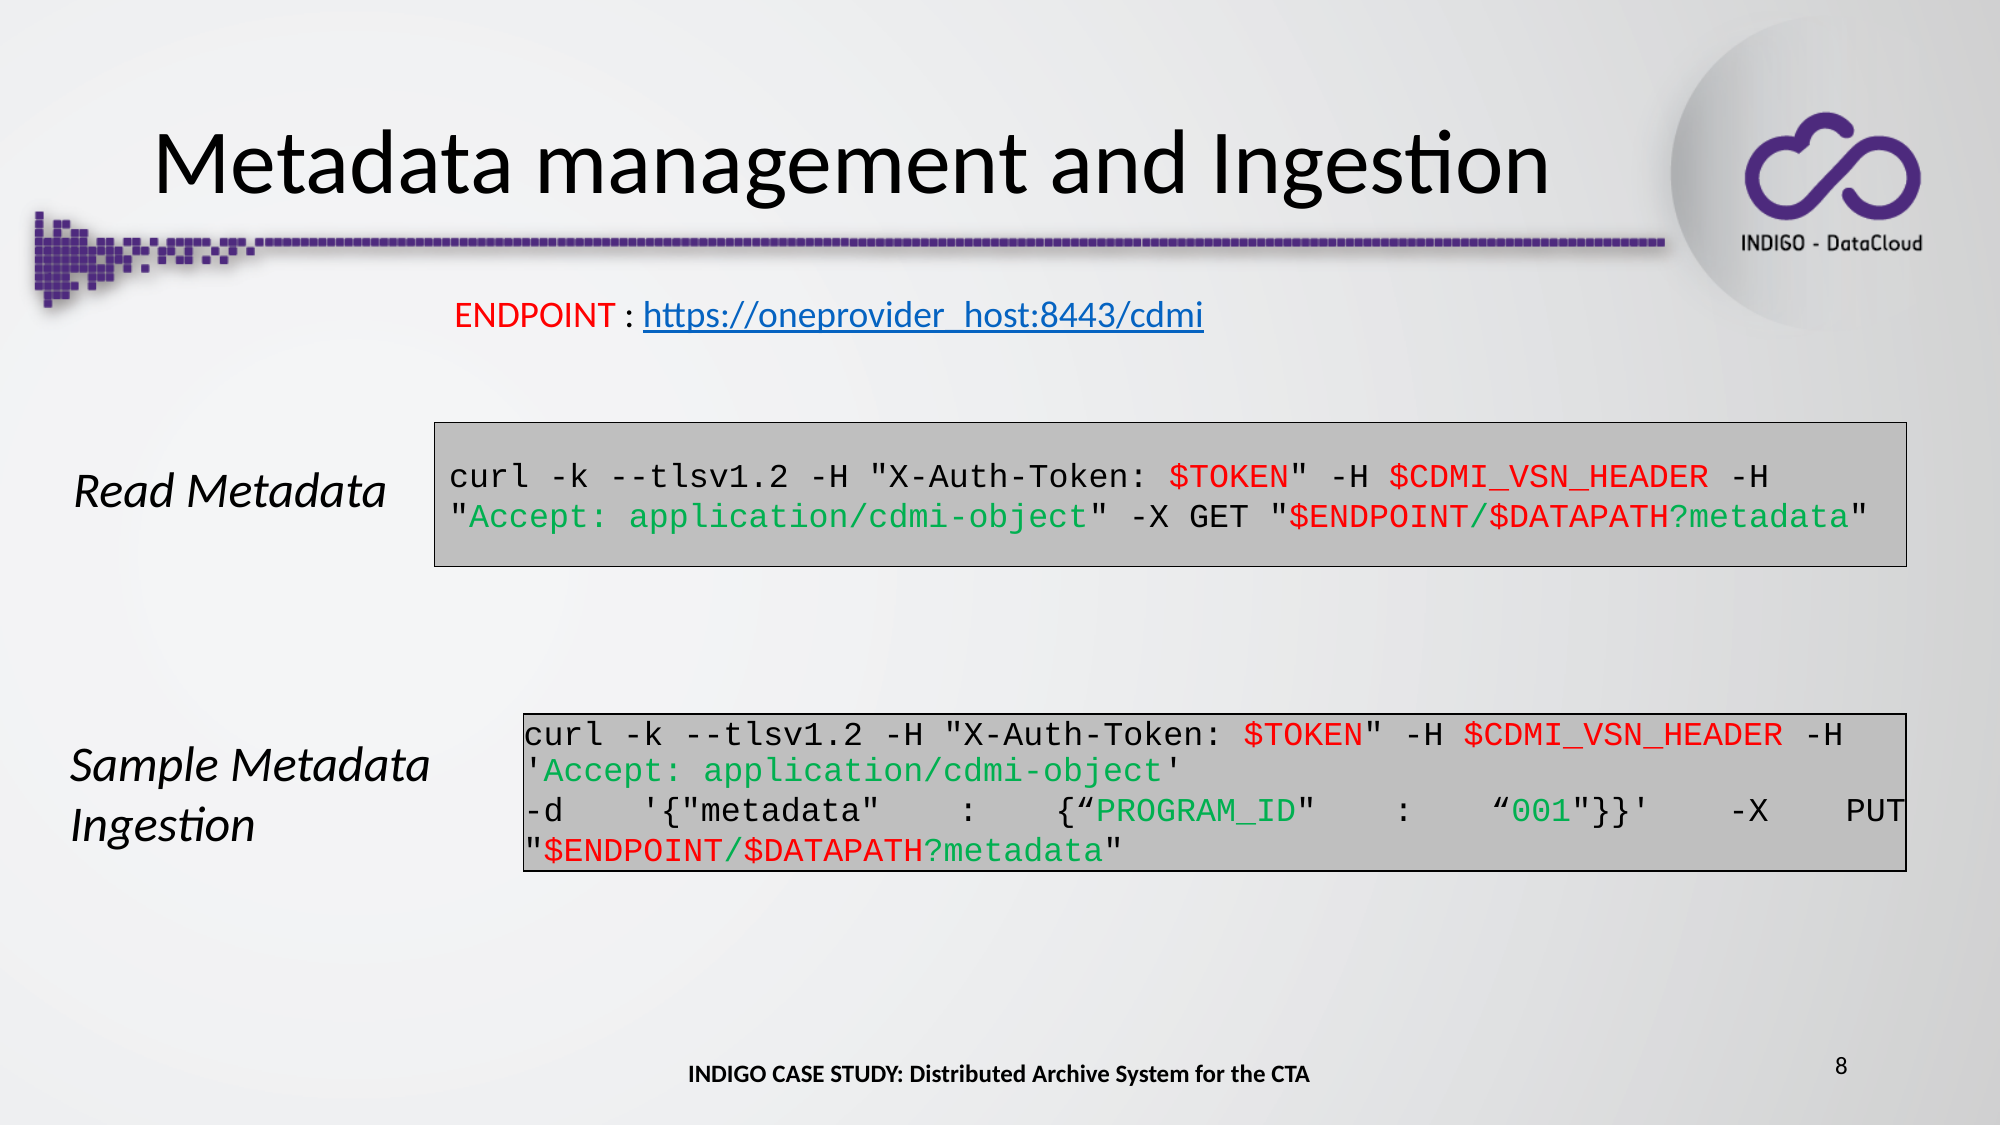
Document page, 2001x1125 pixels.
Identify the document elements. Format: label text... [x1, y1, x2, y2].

picture [0, 0, 2000, 1125]
text_box curl -k --tlsv1.2 -H "X-Auth-Token: $TOKEN" -H $CDMI_VSN_HEADER -H "Accept: application/cdmi-object" -X GET "$ENDPOINT/$DATAPATH?metadata" [434, 422, 1907, 567]
title Metadata management and Ingestion [137, 55, 1863, 273]
text_box Sample Metadata Ingestion [55, 724, 517, 859]
text_box curl -k --tlsv1.2 -H "X-Auth-Token: $TOKEN" -H $CDMI_VSN_HEADER -H 'Accept: application/cdmi-object' -d '{"metadata" : {“PROGRAM_ID" : “001"}}' -X PUT "$ENDPOINT/$DATAPATH?metadata" [523, 713, 1907, 871]
text_box Read Metadata [58, 449, 403, 525]
text_box ENDPOINT : https://oneprovider_host:8443/cdmi [439, 282, 1228, 343]
footer INDIGO CASE STUDY: Distributed Archive System for the CTA [587, 1042, 1413, 1103]
slide_number 8 [1702, 1042, 1863, 1103]
